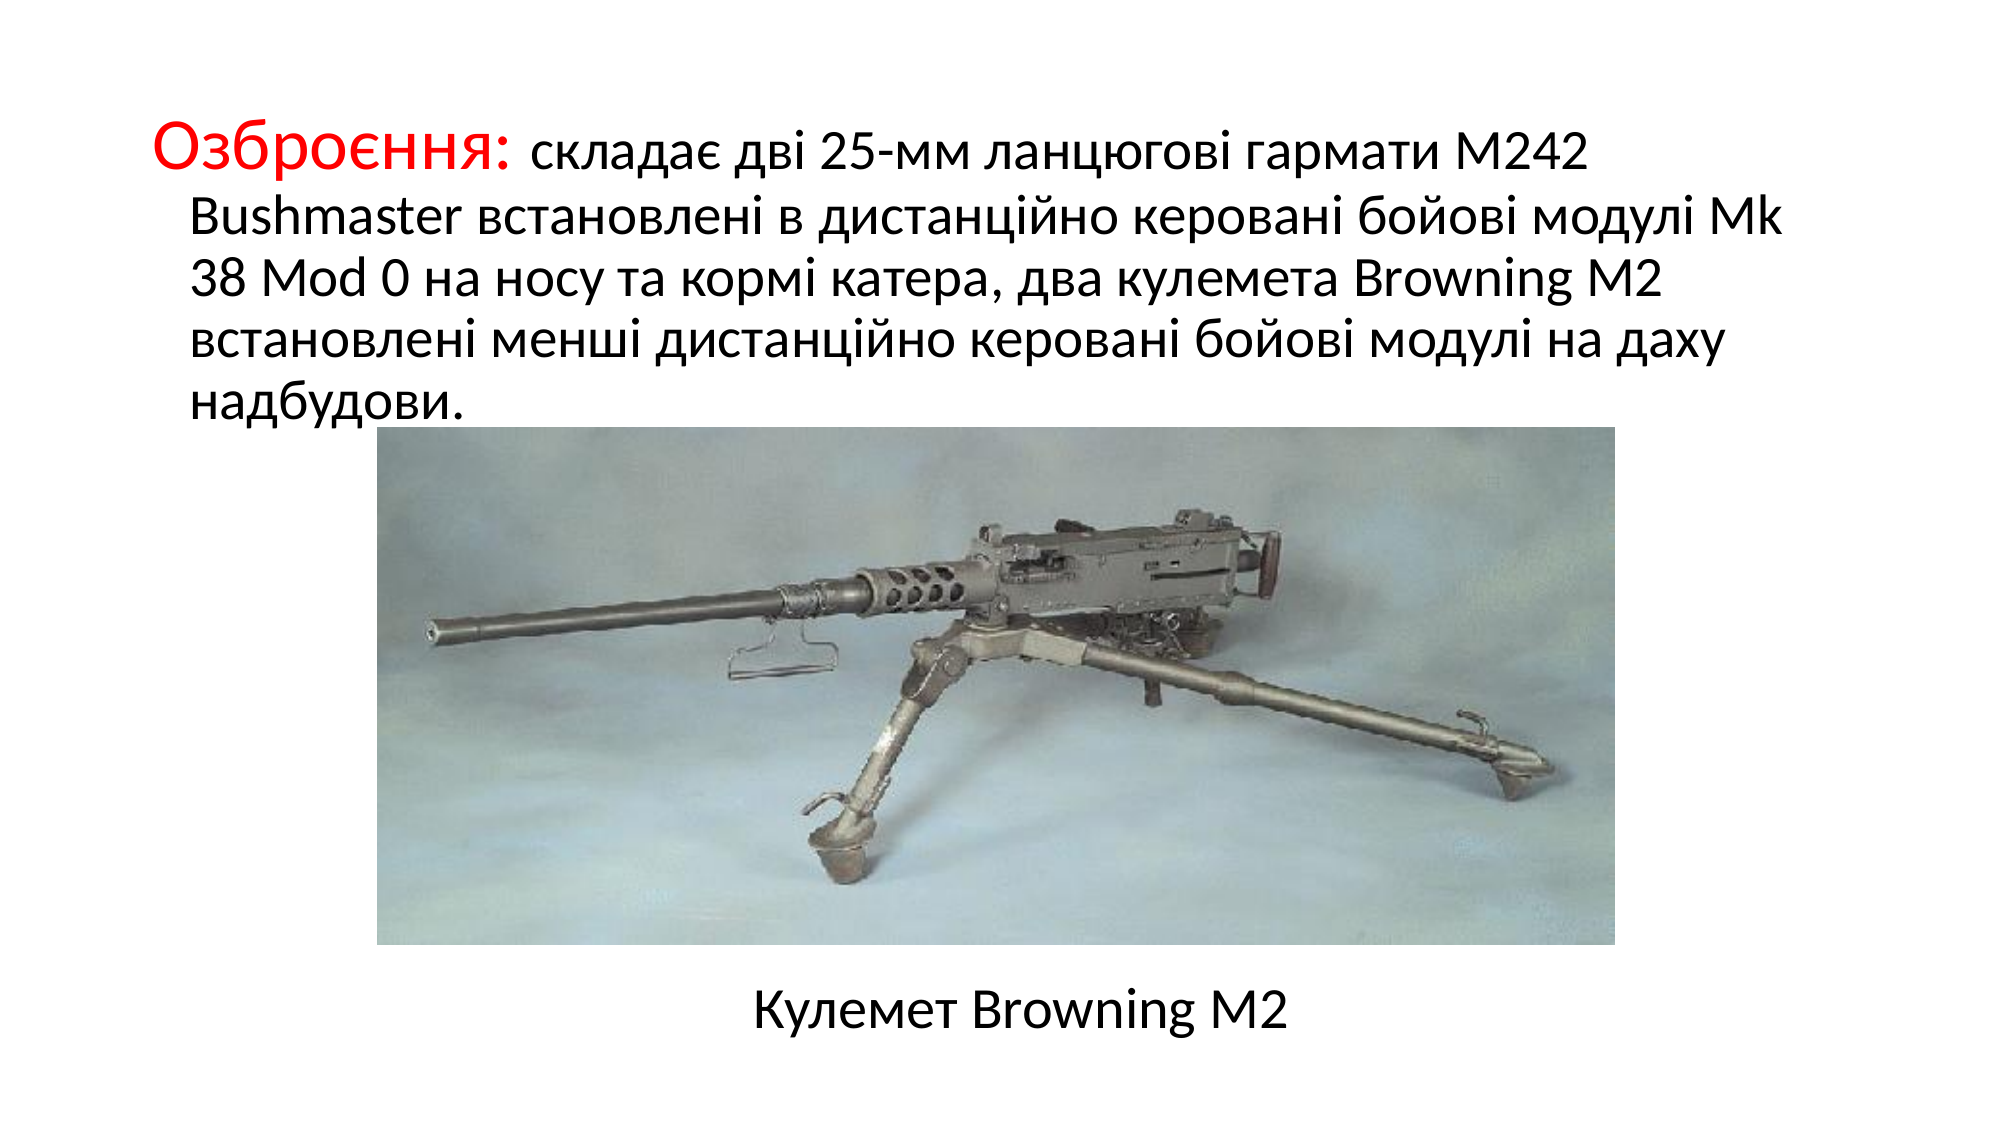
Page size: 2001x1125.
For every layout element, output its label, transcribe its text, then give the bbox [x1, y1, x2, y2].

list Озброєння: складає дві 25-мм ланцюгові гармати M242 Bushmaster встановлені в дистанційно керовані бойові модулі Mk 38 Mod 0 на носу та кормі катера, два кулемета Browning M2 встановлені менші дистанційно керовані бойові модулі на даху надбудови. [137, 98, 1863, 1014]
picture [377, 427, 1616, 945]
text_box Кулемет Browning M2 [739, 962, 1404, 1048]
